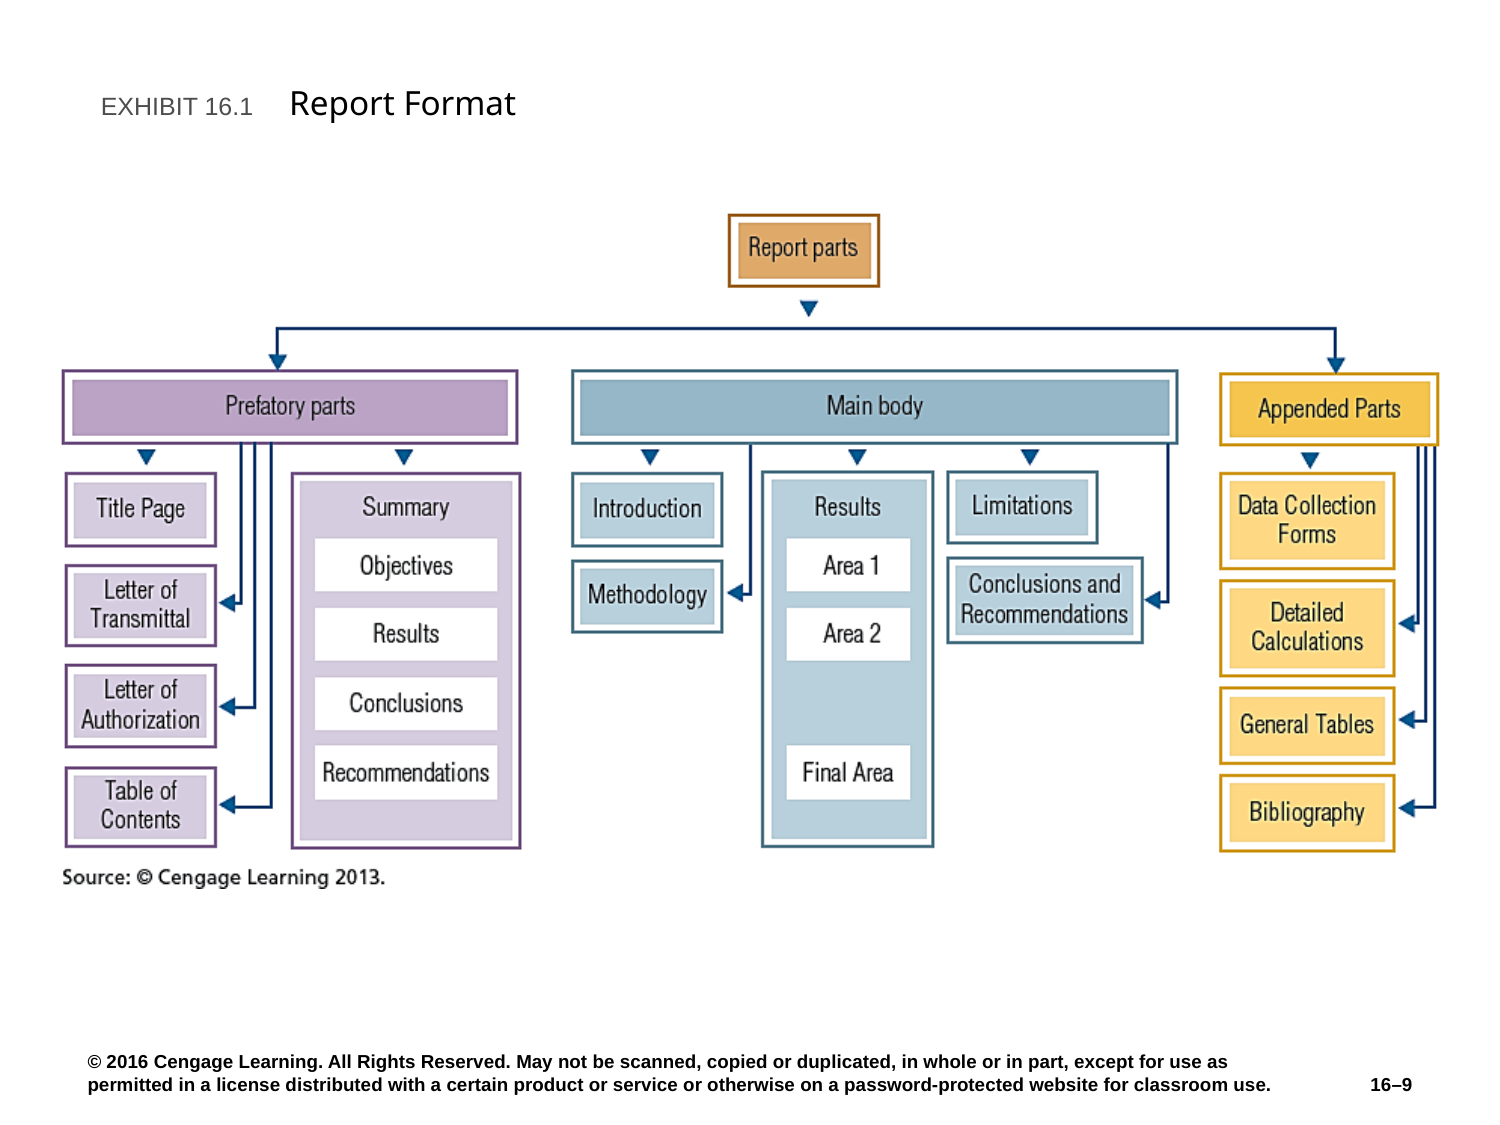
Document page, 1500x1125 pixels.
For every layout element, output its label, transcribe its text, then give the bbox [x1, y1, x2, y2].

footer © 2016 Cengage Learning. All Rights Reserved. May not be scanned, copied or duplicated, in whole or in part, except for use as permitted in a license distributed with a certain product or service or otherwise on a password-protected website for classroom use. [87, 1057, 1050, 1103]
slide_number 16–9 [1050, 1042, 1413, 1103]
title EXHIBIT 16.1 Report Format [85, 75, 1411, 131]
picture [56, 211, 1444, 889]
